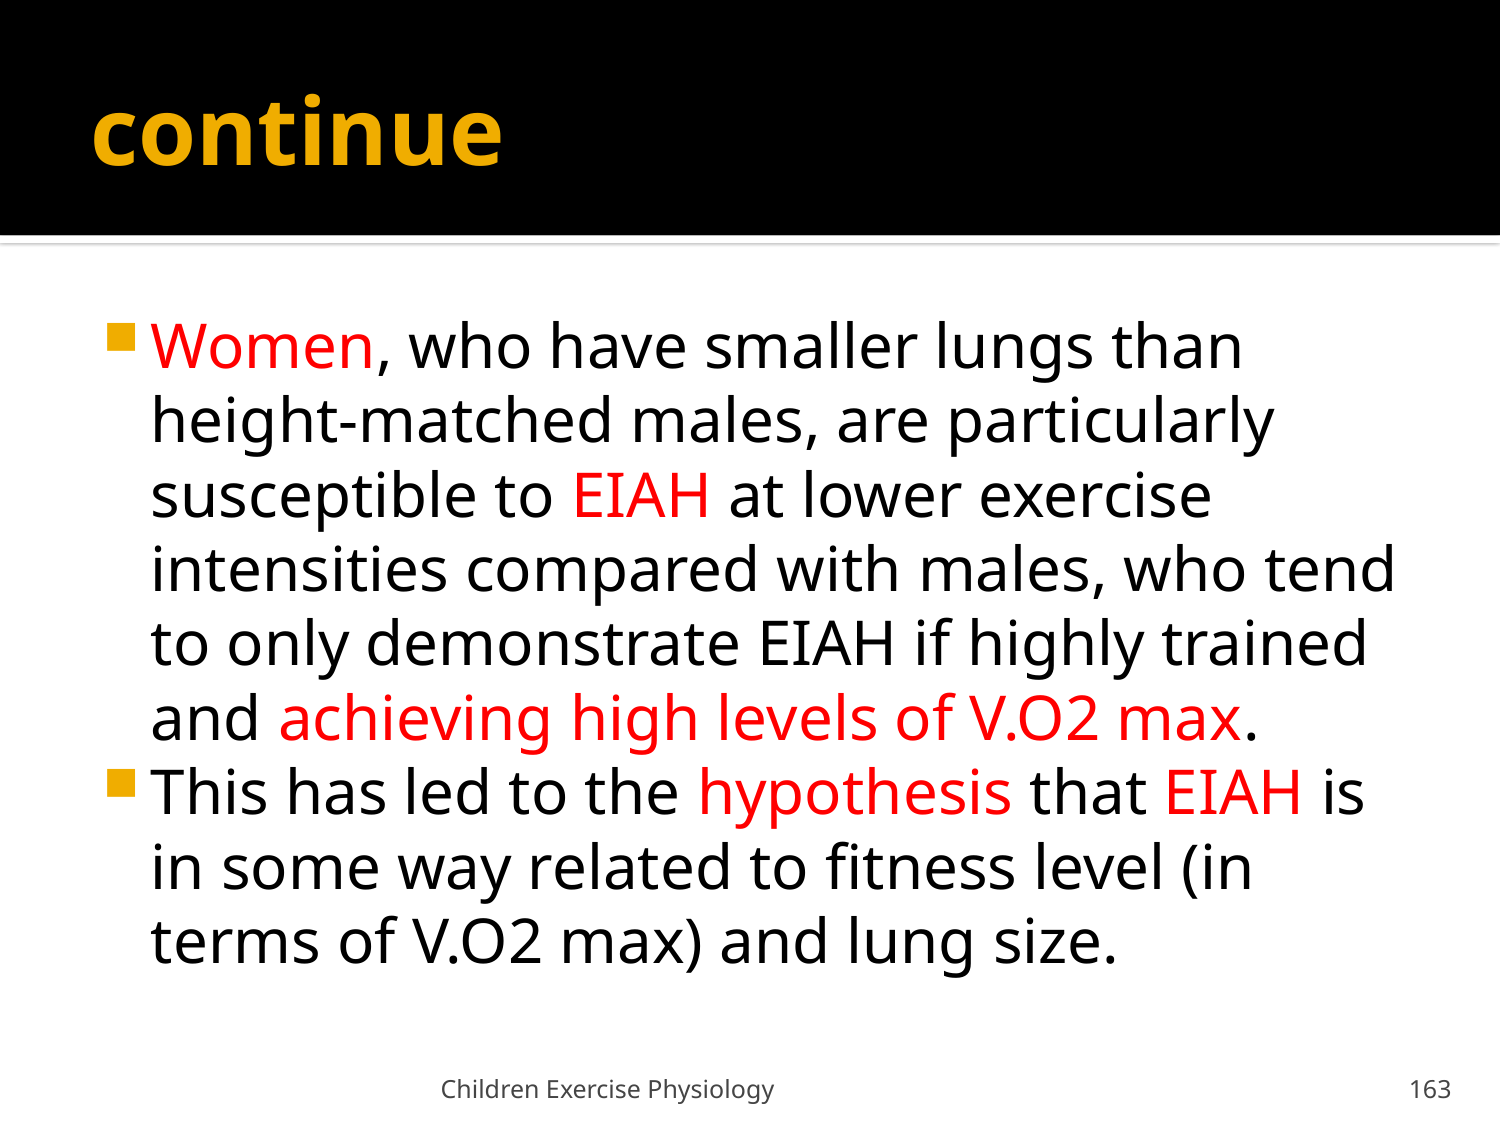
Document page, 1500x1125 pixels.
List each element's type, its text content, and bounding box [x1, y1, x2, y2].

footer Children Exercise Physiology [433, 1062, 1337, 1108]
title continue [75, 25, 1425, 231]
list Women, who have smaller lungs than height-matched males, are particularly susceptible to EIAH at lower exercise intensities compared with males, who tend to only demonstrate EIAH if highly trained and achieving high levels of V.O2 max. This has led to the hypothesis that EIAH is in some way related to fitness level (in terms of V.O2 max) and lung size. [75, 291, 1425, 1050]
slide_number 163 [1345, 1062, 1467, 1108]
